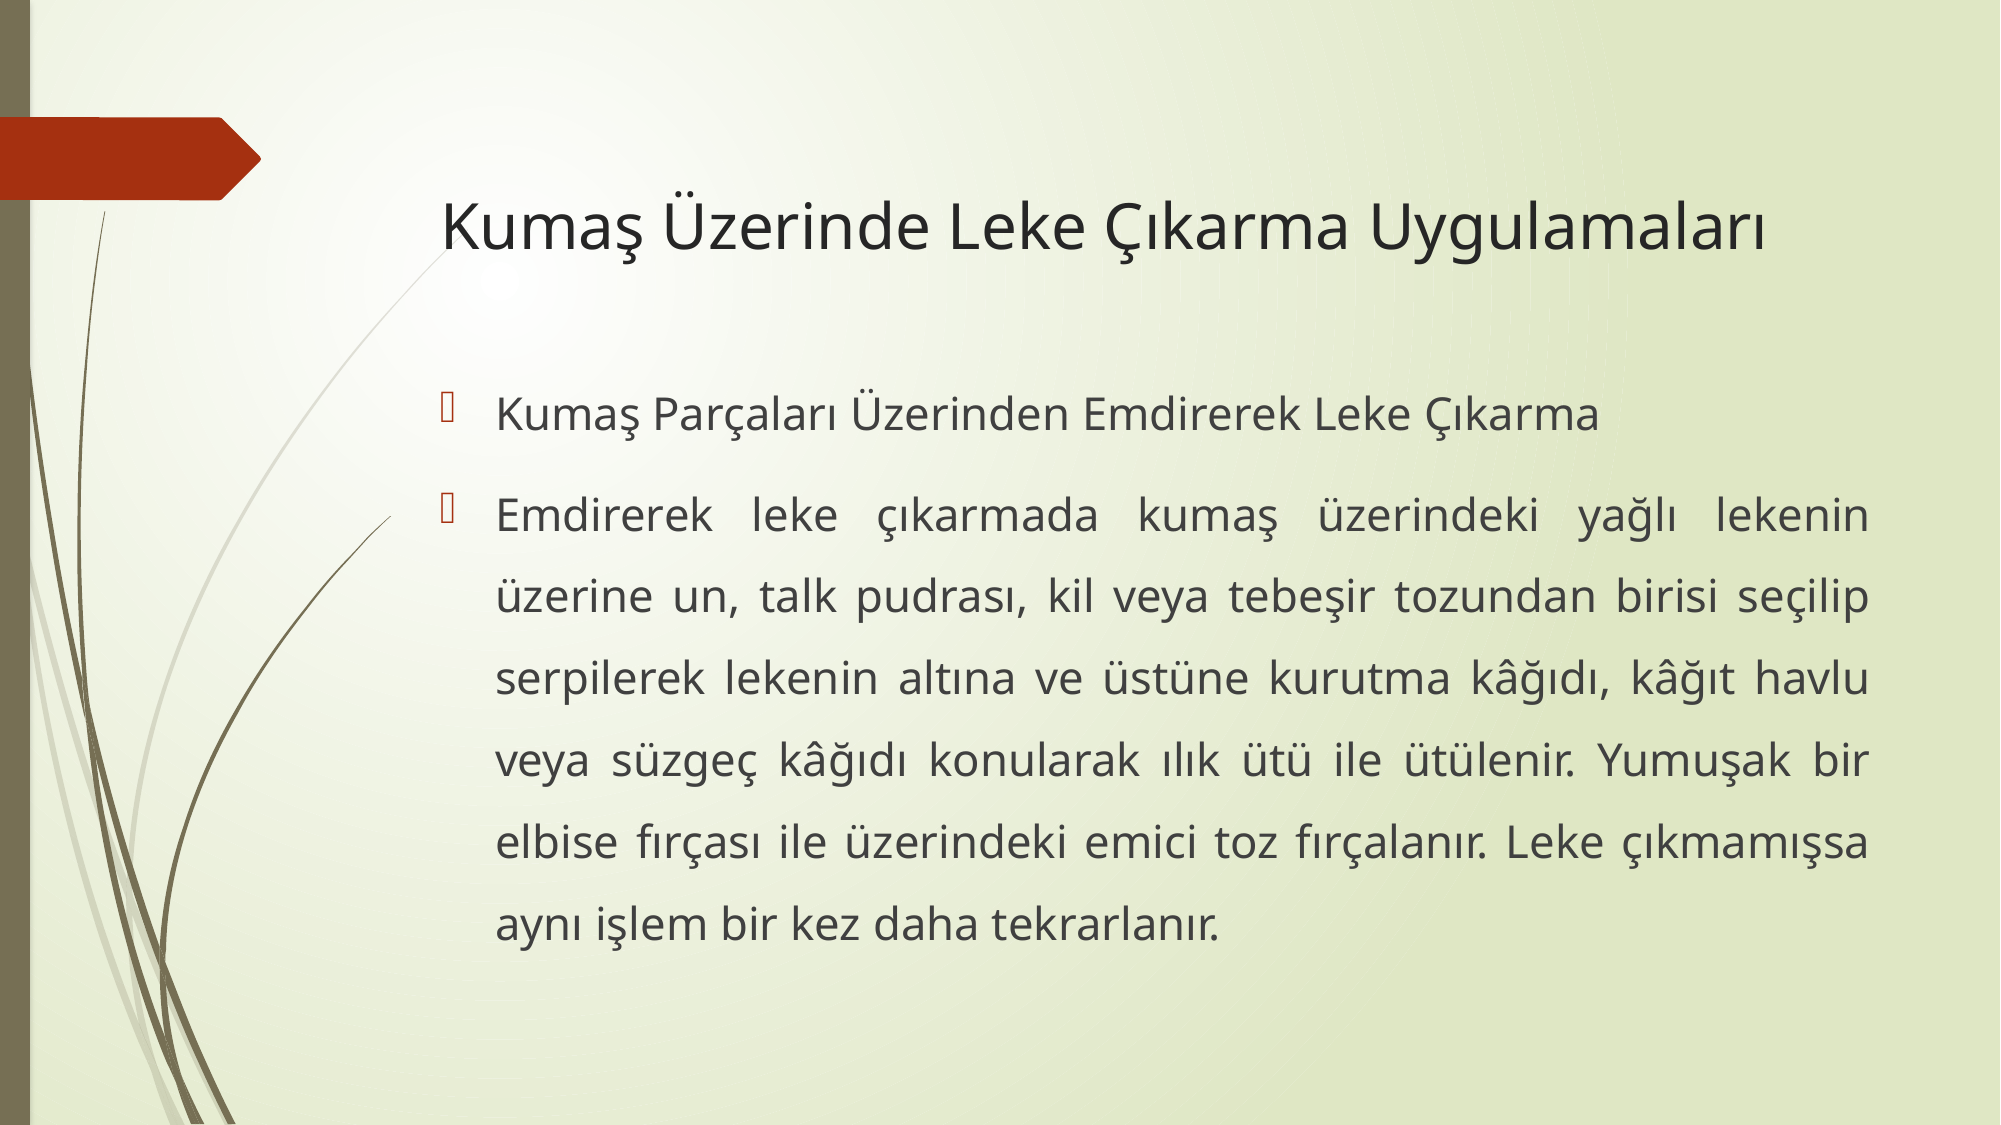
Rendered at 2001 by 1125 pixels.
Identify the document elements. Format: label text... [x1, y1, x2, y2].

list Kumaş Parçaları Üzerinden Emdirerek Leke Çıkarma Emdirerek leke çıkarmada kumaş üzerindeki yağlı lekenin üzerine un, talk pudrası, kil veya tebeşir tozundan birisi seçilip serpilerek lekenin altına ve üstüne kurutma kâğıdı, kâğıt havlu veya süzgeç kâğıdı konularak ılık ütü ile ütülenir. Yumuşak bir elbise fırçası ile üzerindeki emici toz fırçalanır. Leke çıkmamışsa aynı işlem bir kez daha tekrarlanır. [424, 350, 1888, 970]
title Kumaş Üzerinde Leke Çıkarma Uygulamaları [425, 102, 1888, 313]
